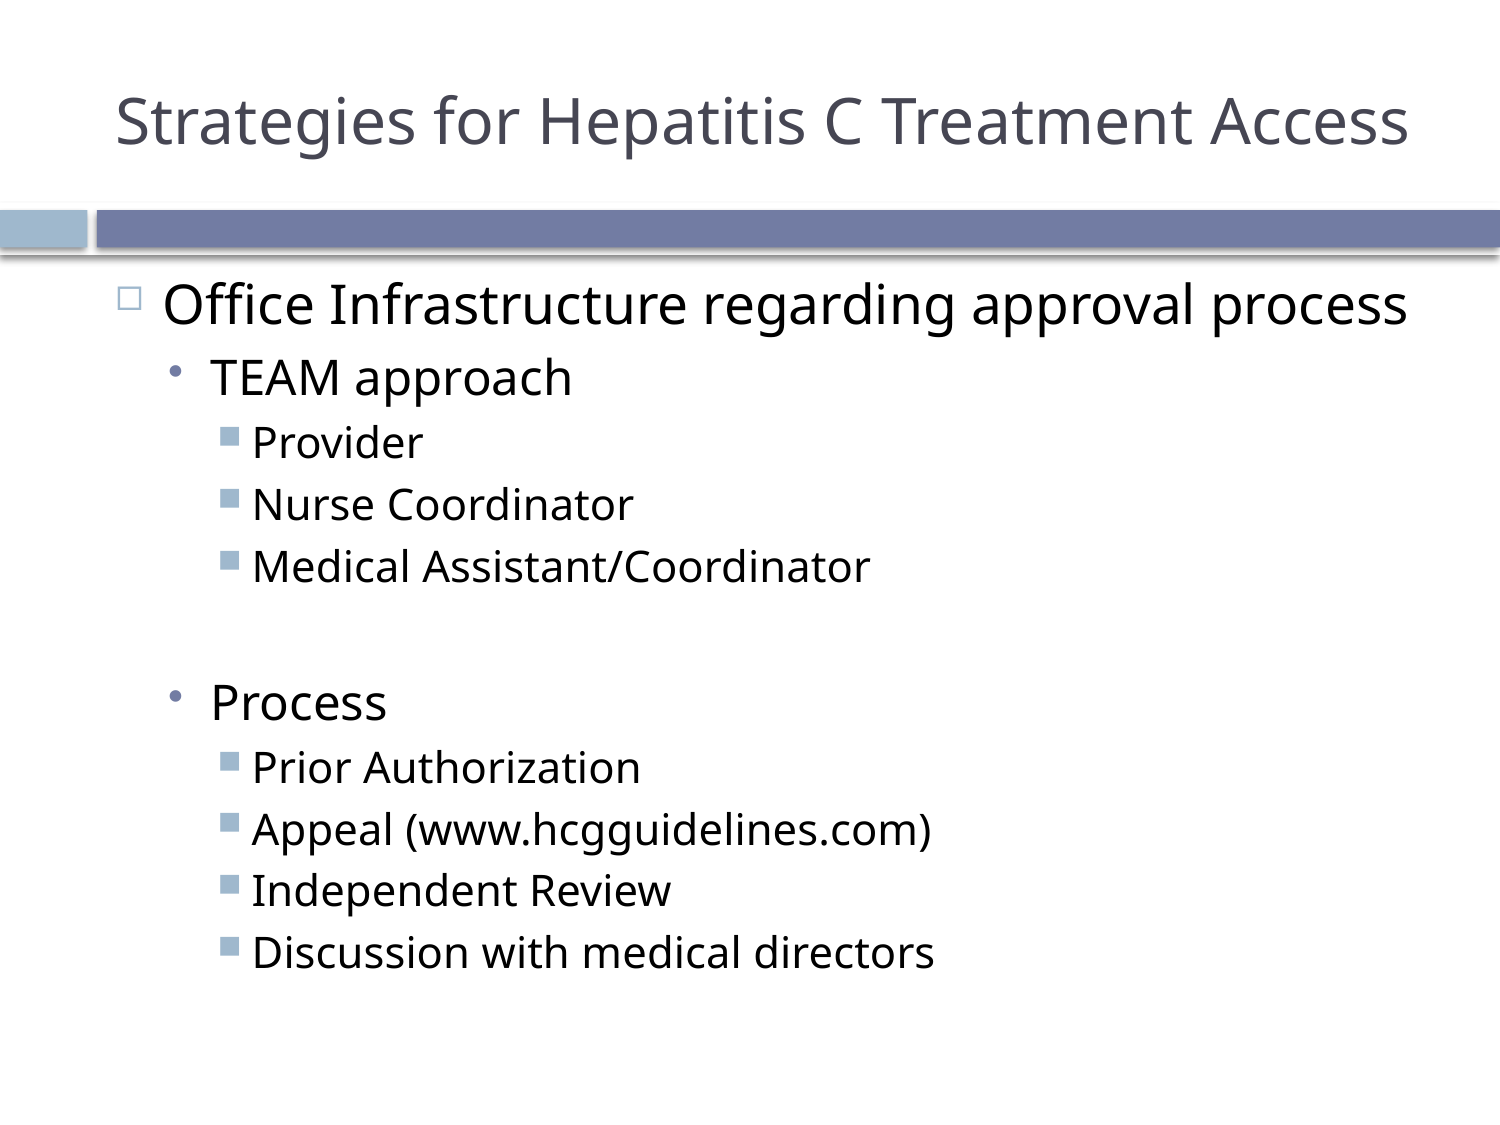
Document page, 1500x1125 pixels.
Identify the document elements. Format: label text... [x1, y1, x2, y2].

title Strategies for Hepatitis C Treatment Access [100, 37, 1438, 200]
list Office Infrastructure regarding approval process TEAM approach Provider Nurse Coordinator Medical Assistant/Coordinator Process Prior Authorization Appeal (www.hcgguidelines.com) Independent Review Discussion with medical directors [100, 262, 1438, 1000]
